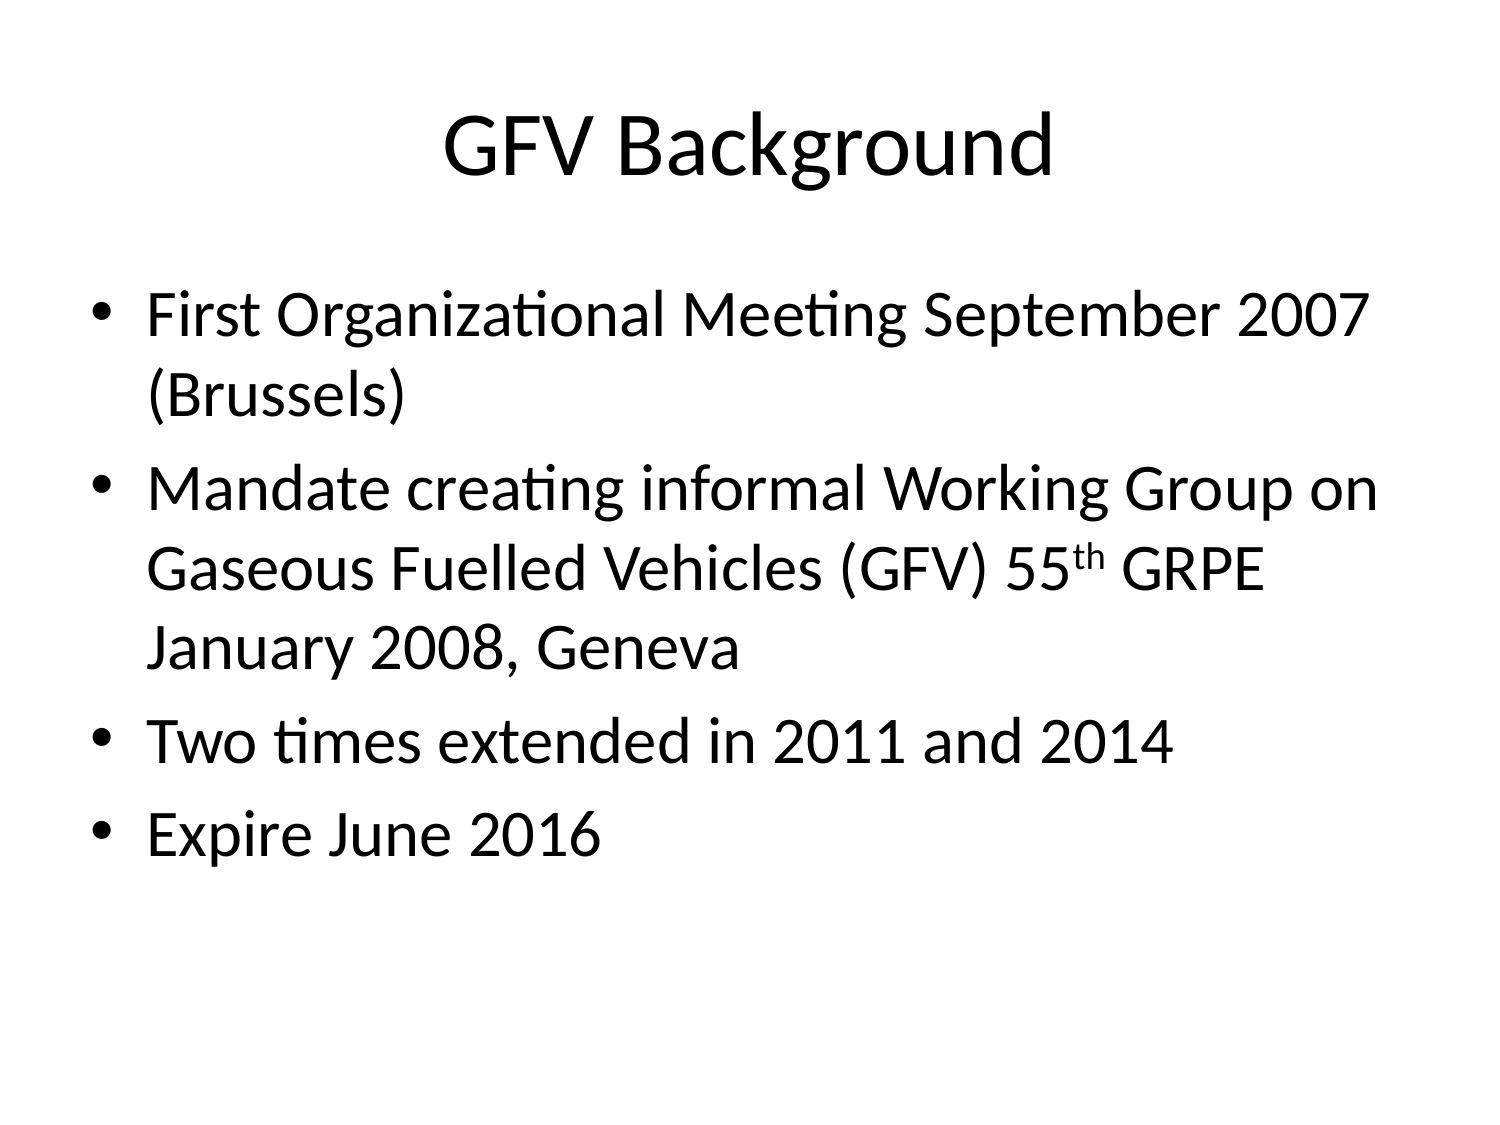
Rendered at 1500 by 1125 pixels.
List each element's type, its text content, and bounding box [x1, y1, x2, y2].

title GFV Background [75, 45, 1425, 233]
list First Organizational Meeting September 2007 (Brussels) Mandate creating informal Working Group on Gaseous Fuelled Vehicles (GFV) 55th GRPE January 2008, Geneva Two times extended in 2011 and 2014 Expire June 2016 [75, 262, 1425, 1005]
